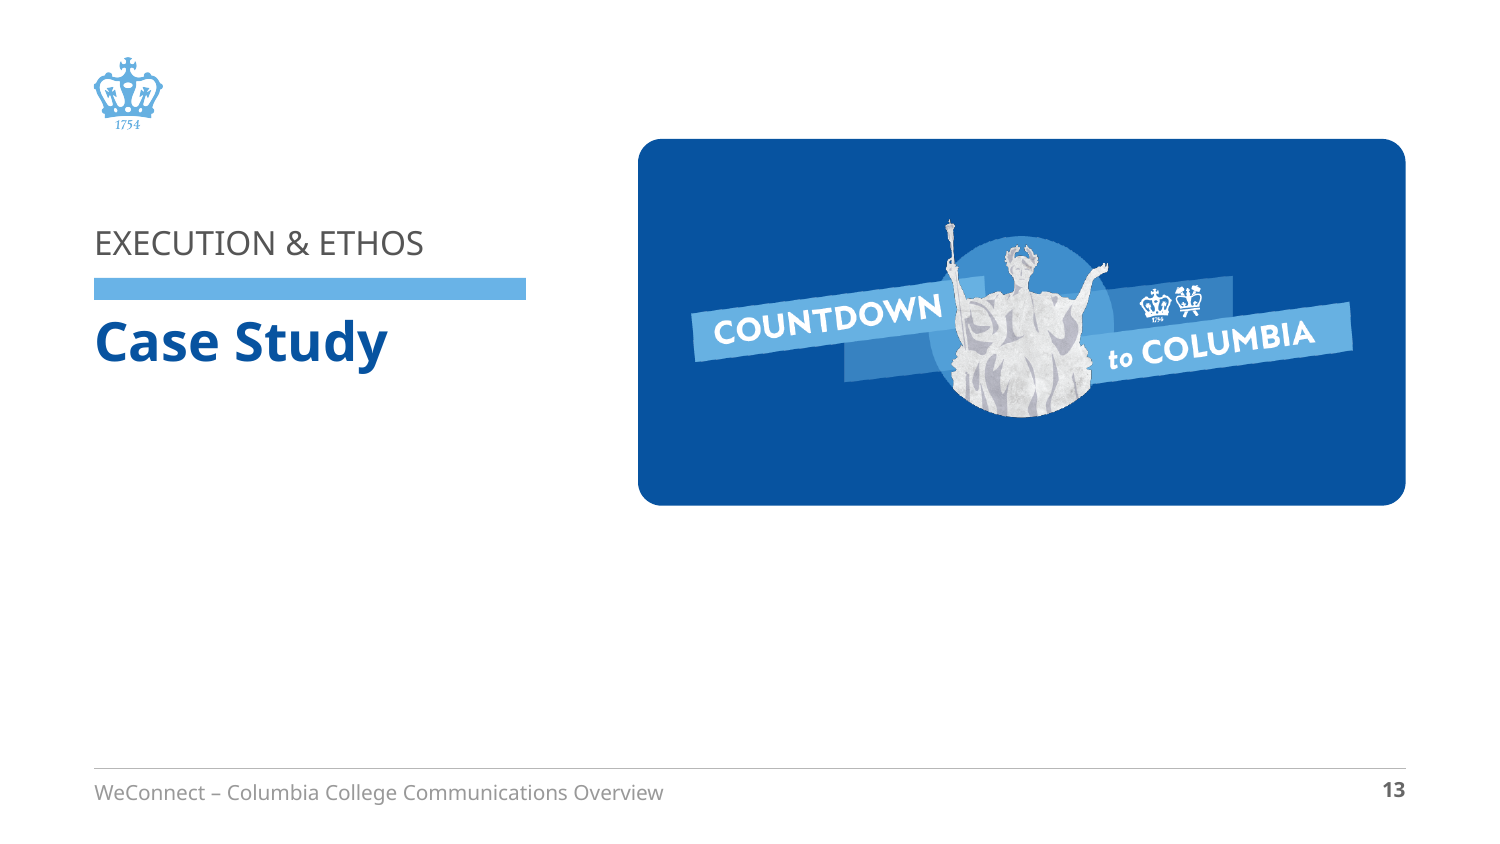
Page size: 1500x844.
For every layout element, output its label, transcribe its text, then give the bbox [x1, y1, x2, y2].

title Case Study [94, 300, 527, 710]
picture [93, 57, 163, 130]
text_box [638, 138, 1406, 506]
subtitle WeConnect – Columbia College Communications Overview [94, 768, 1107, 844]
slide_number ‹#› [1311, 768, 1406, 844]
title EXECUTION & ETHOS [94, 127, 527, 278]
picture [691, 214, 1353, 421]
